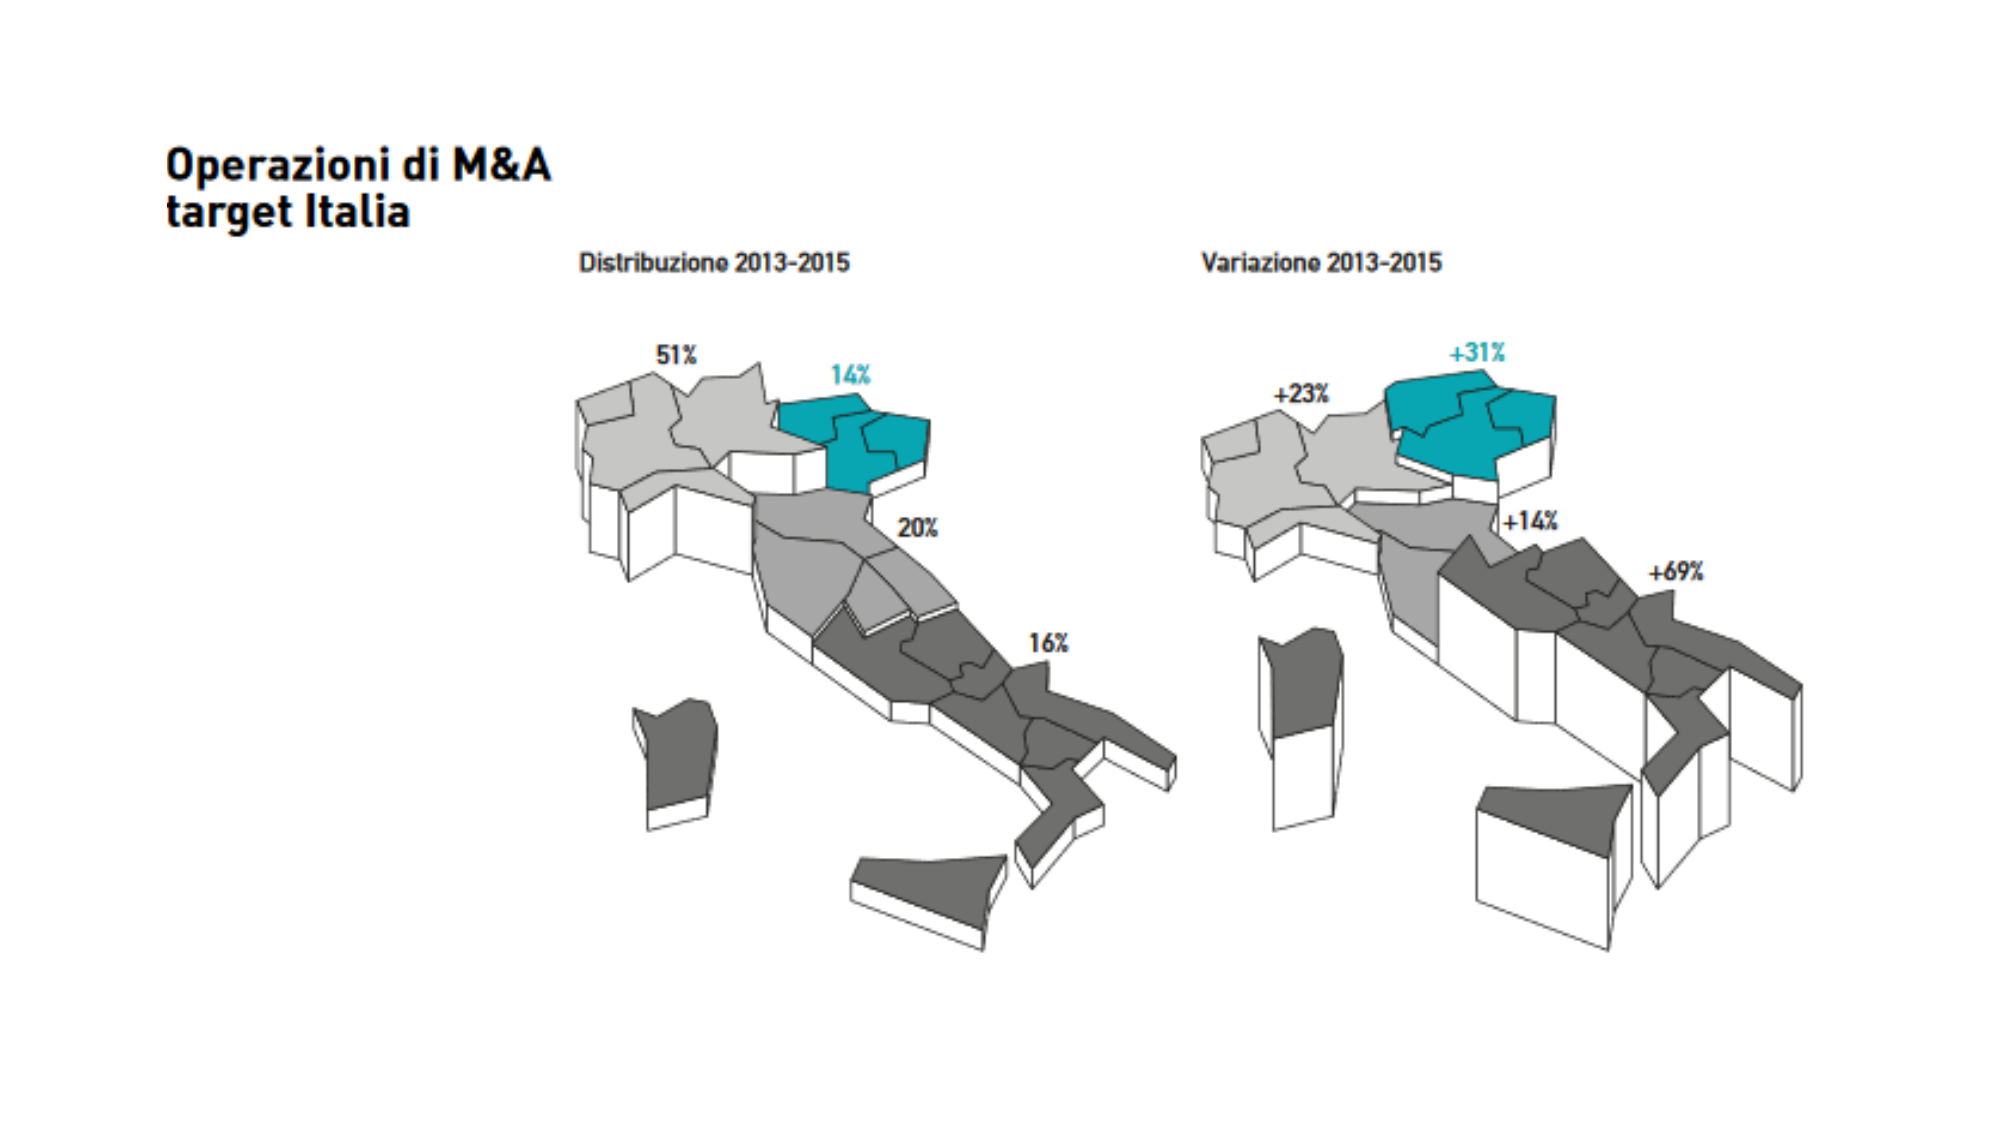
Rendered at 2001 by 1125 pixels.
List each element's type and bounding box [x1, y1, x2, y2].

picture [166, 119, 1839, 1008]
